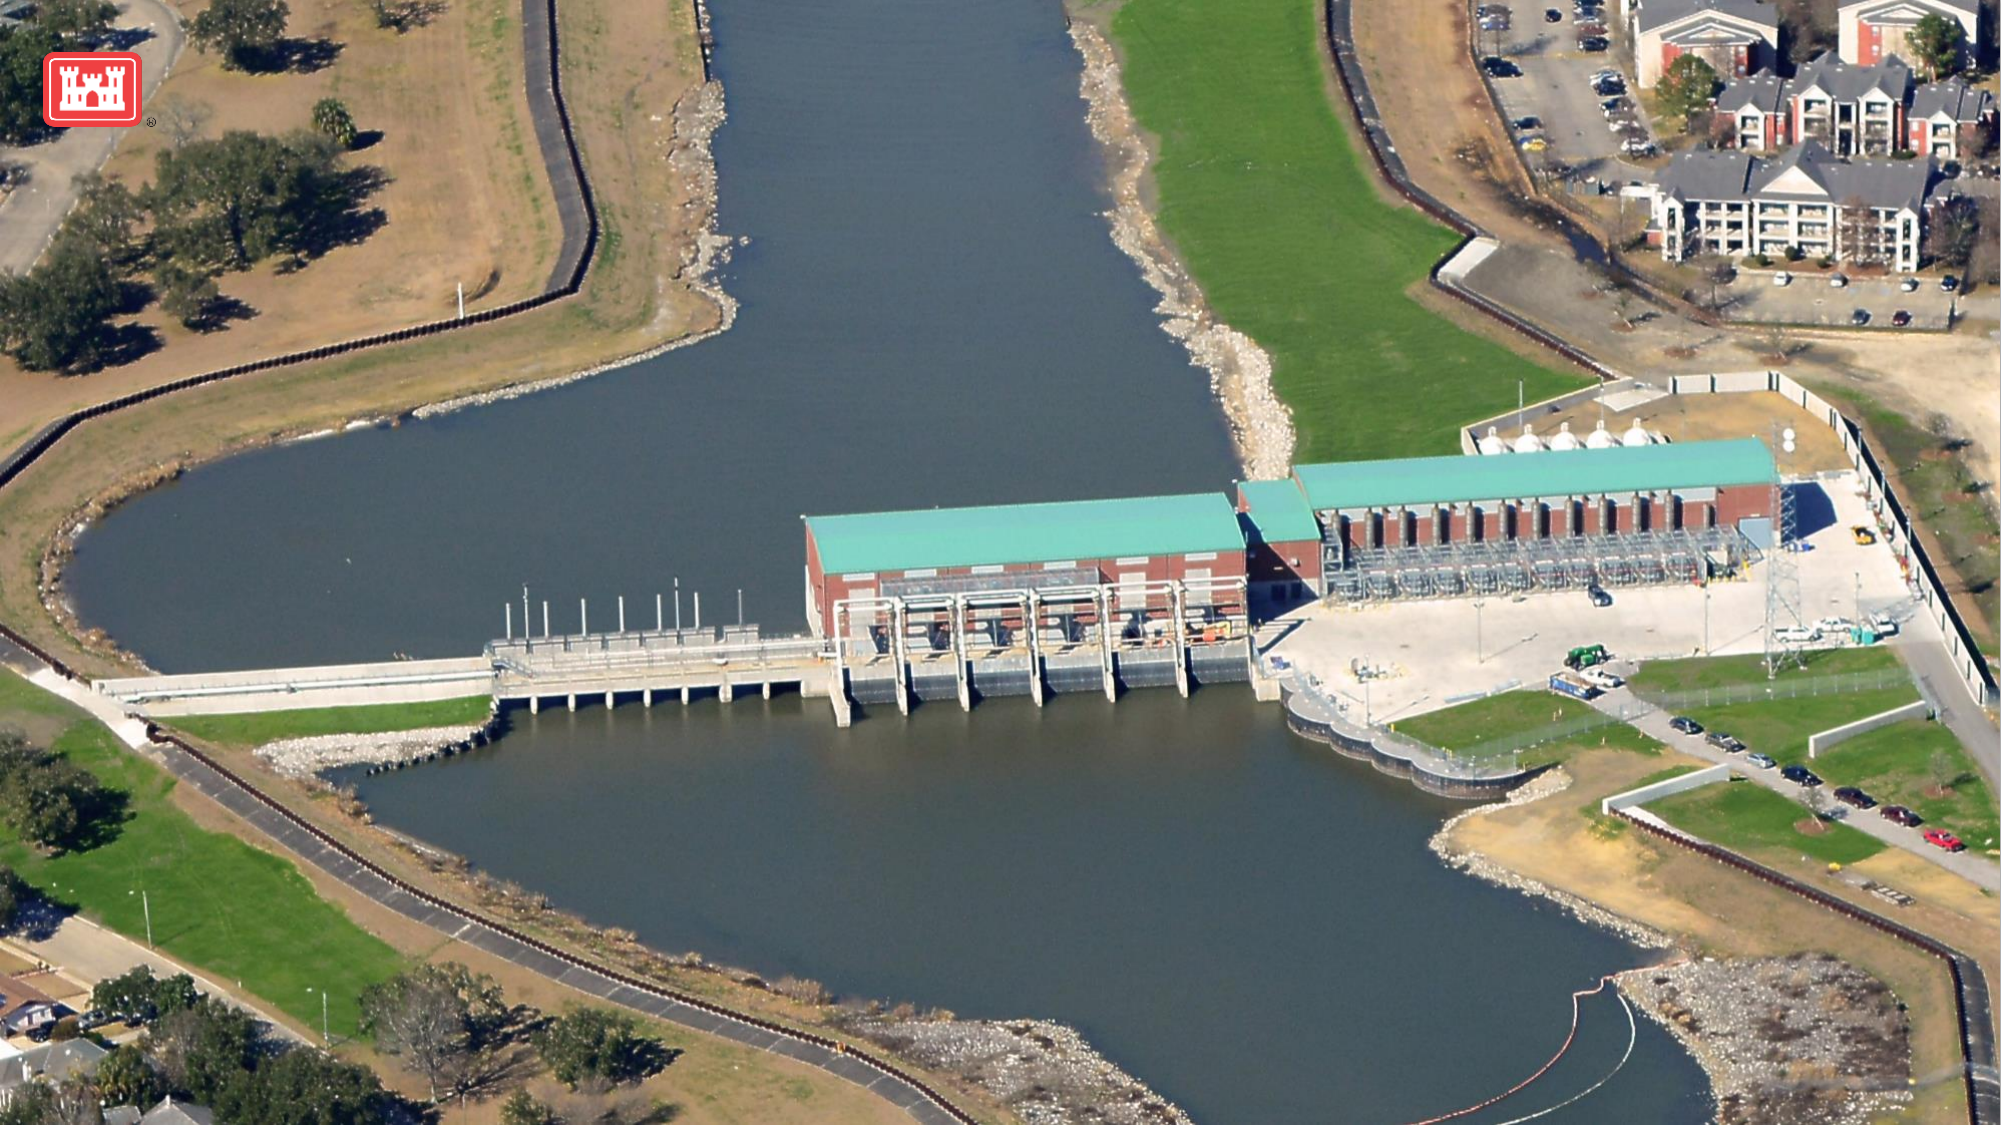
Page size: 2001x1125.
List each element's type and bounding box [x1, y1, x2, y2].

picture [43, 52, 156, 127]
list [0, 0, 2000, 1125]
